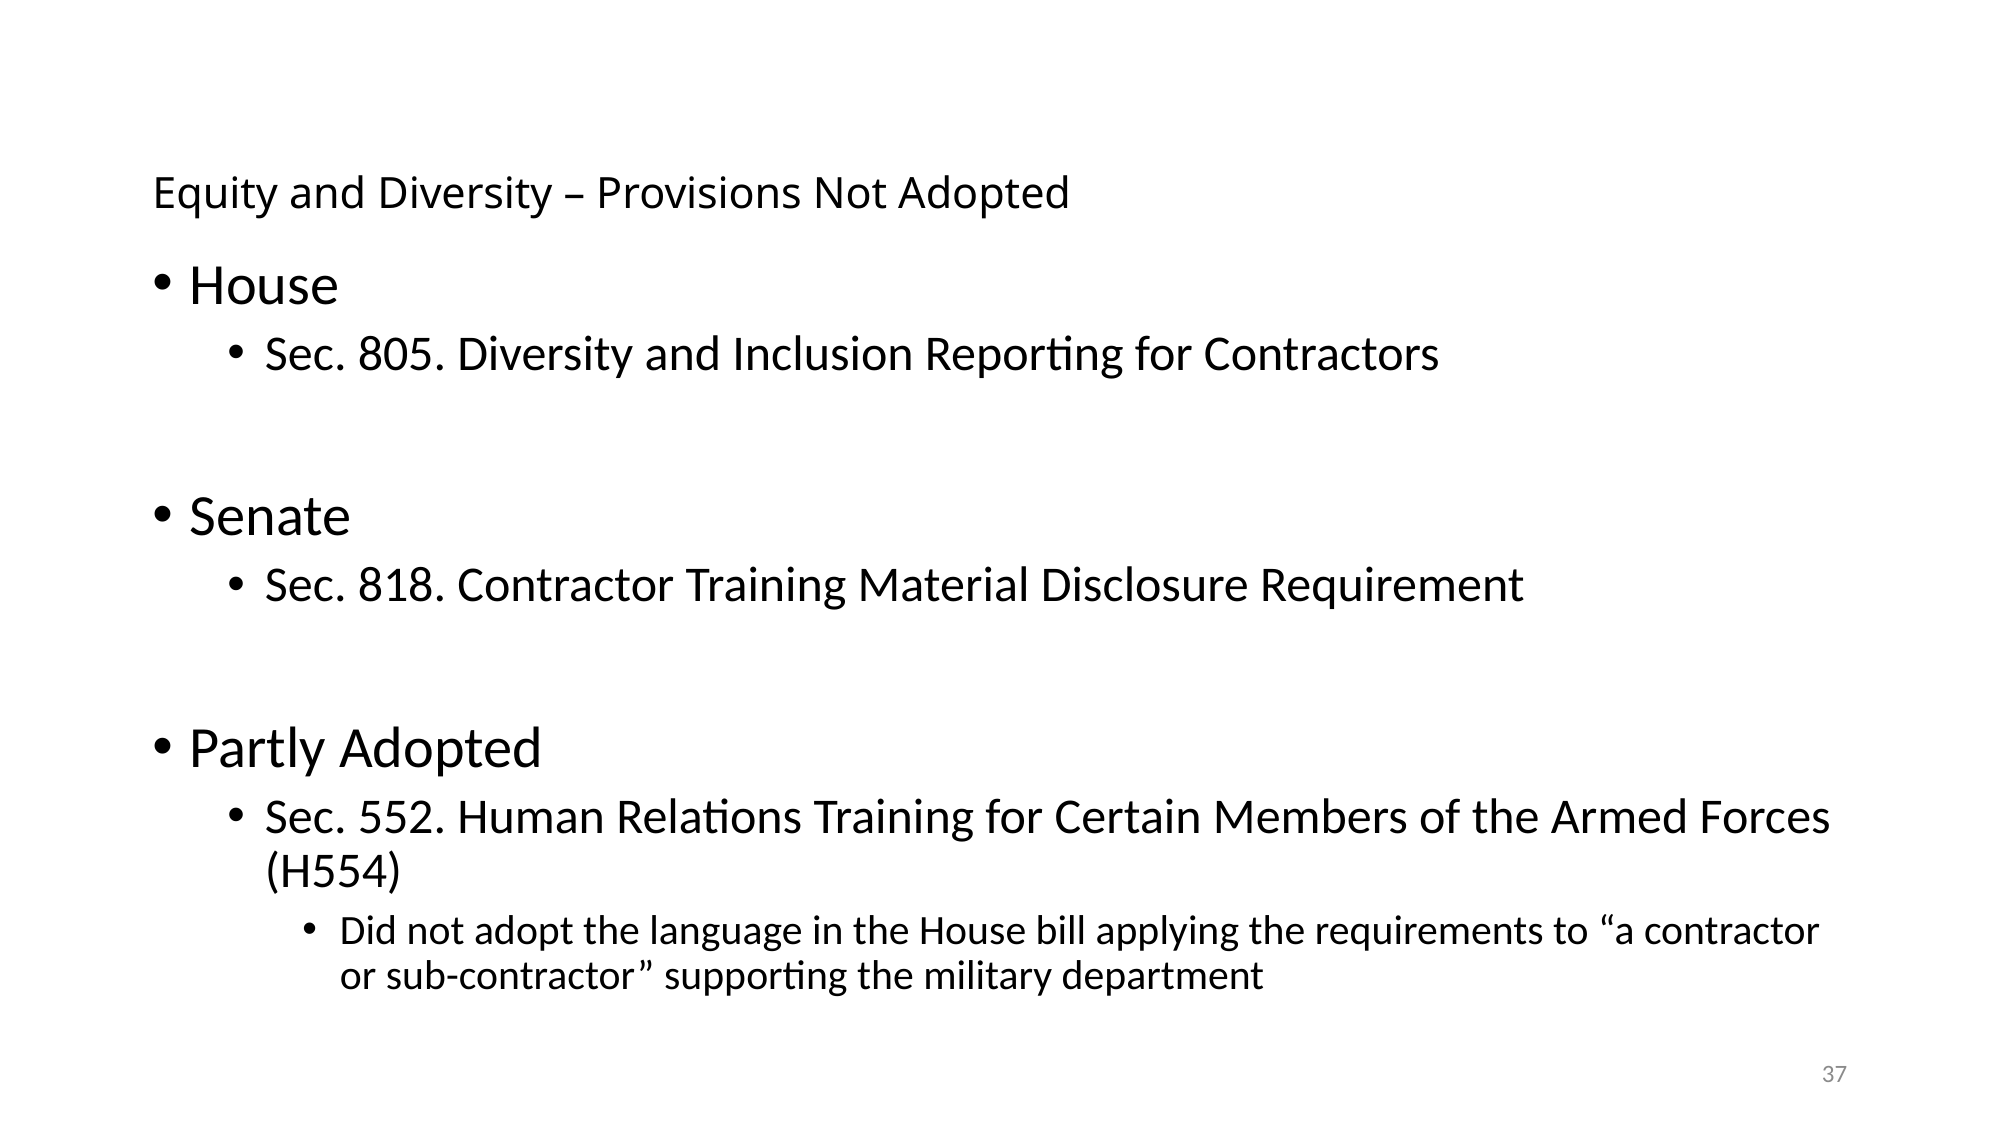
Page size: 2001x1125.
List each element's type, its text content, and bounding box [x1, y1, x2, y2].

title Equity and Diversity – Provisions Not Adopted [137, 163, 1863, 246]
list House Sec. 805. Diversity and Inclusion Reporting for Contractors Senate Sec. 818. Contractor Training Material Disclosure Requirement Partly Adopted Sec. 552. Human Relations Training for Certain Members of the Armed Forces (H554) Did not adopt the language in the House bill applying the requirements to “a contractor or sub-contractor” supporting the military department [137, 246, 1863, 1014]
slide_number 37 [1412, 1042, 1863, 1103]
